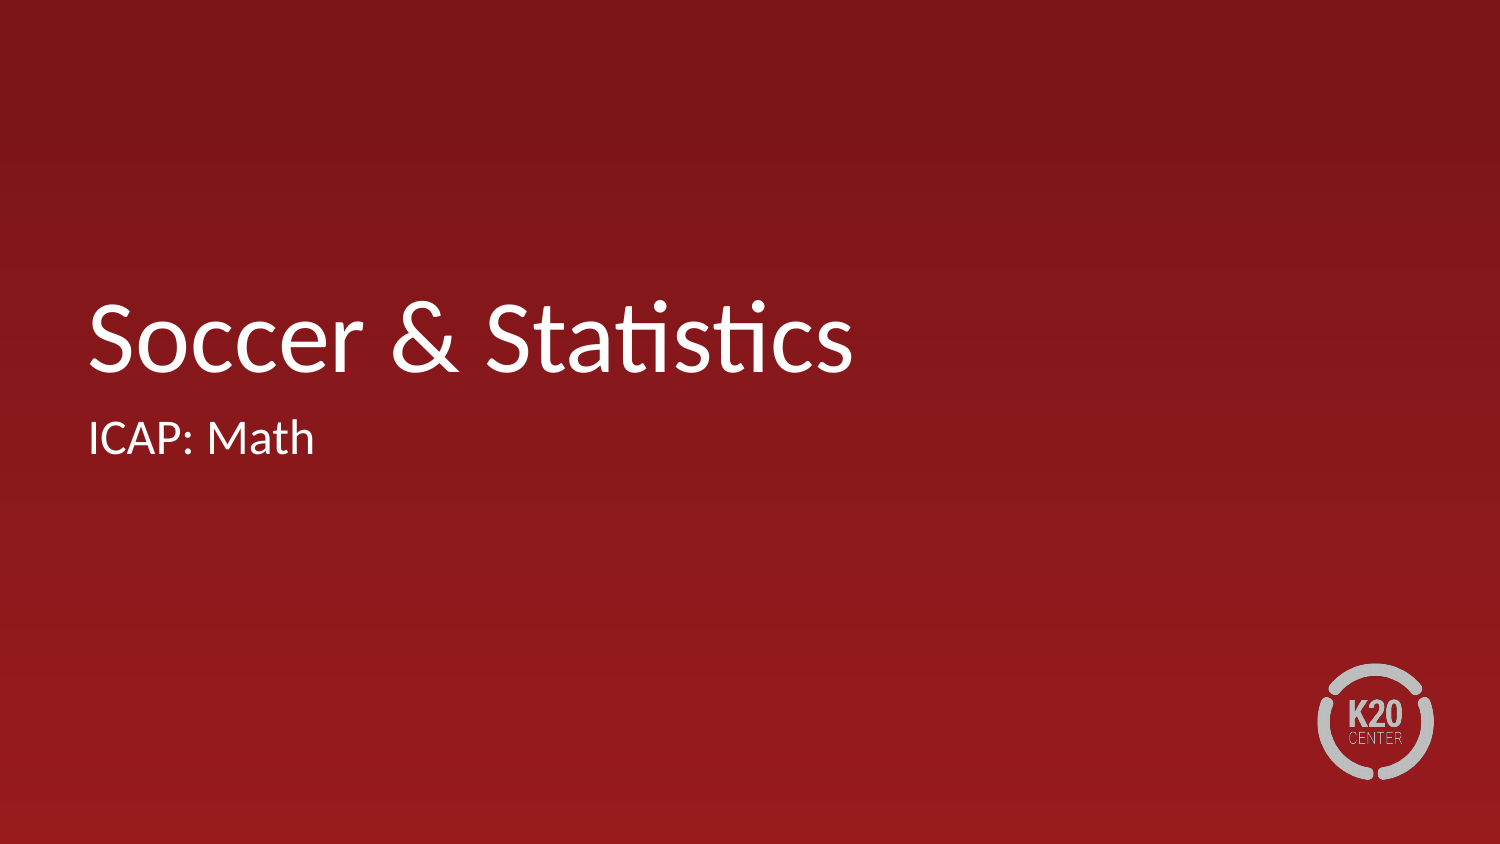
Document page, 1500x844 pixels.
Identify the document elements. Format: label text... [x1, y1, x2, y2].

picture [1300, 646, 1451, 797]
title Soccer & Statistics [87, 168, 1376, 394]
subtitle ICAP: Math [87, 397, 1376, 613]
